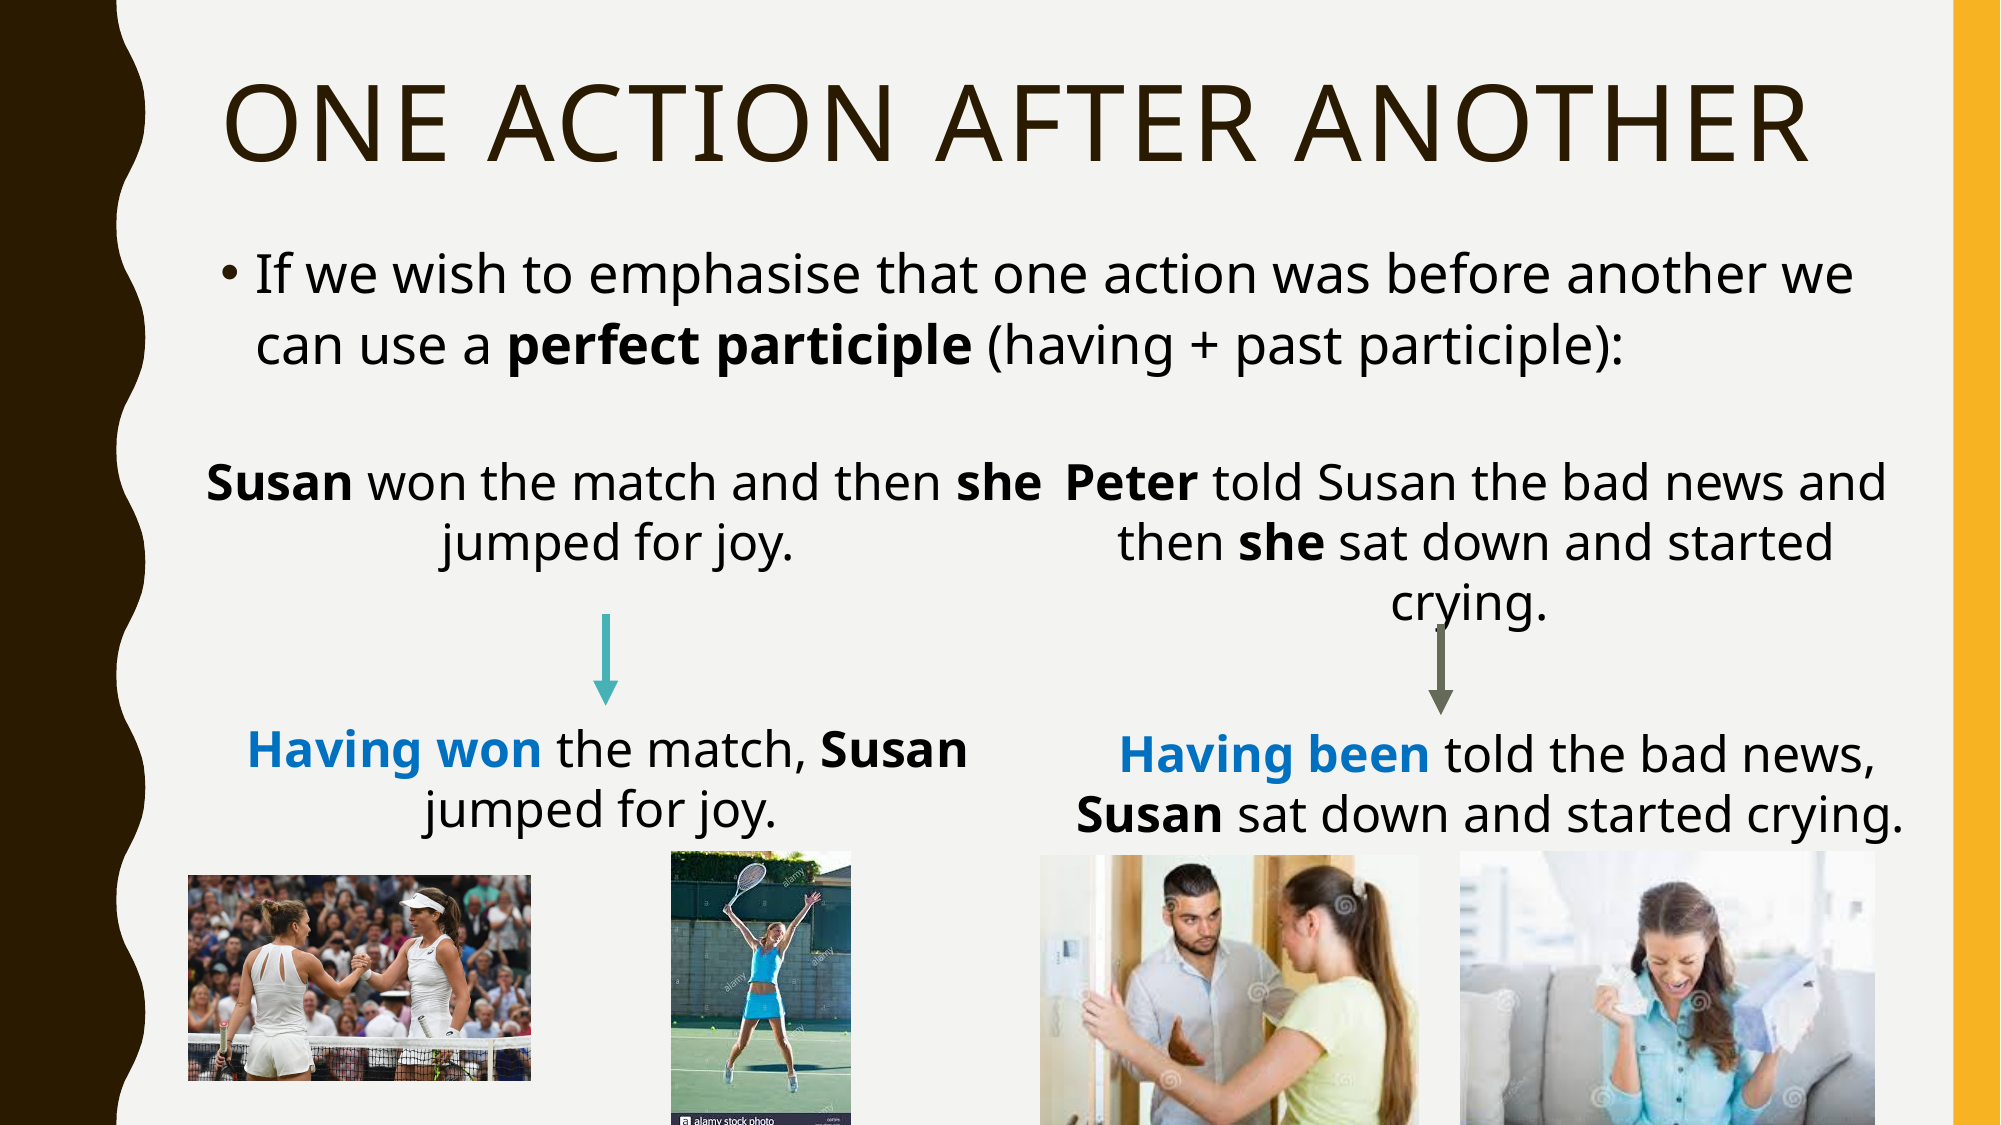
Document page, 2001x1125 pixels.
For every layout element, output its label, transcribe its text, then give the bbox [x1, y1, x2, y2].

text_box Peter told Susan the bad news and then she sat down and started crying. [1040, 442, 1913, 638]
text_box Having been told the bad news, Susan sat down and started crying. [1061, 715, 1934, 850]
text_box Susan won the match and then she jumped for joy. [188, 443, 1040, 578]
picture [1040, 855, 1419, 1125]
text_box Having won the match, Susan jumped for joy. [194, 710, 1022, 846]
title One action after another [205, 62, 1875, 224]
list If we wish to emphasise that one action was before another we can use a perfect participle (having + past participle): [205, 224, 1875, 443]
picture [671, 851, 851, 1125]
picture [188, 875, 531, 1081]
picture [1460, 851, 1875, 1125]
